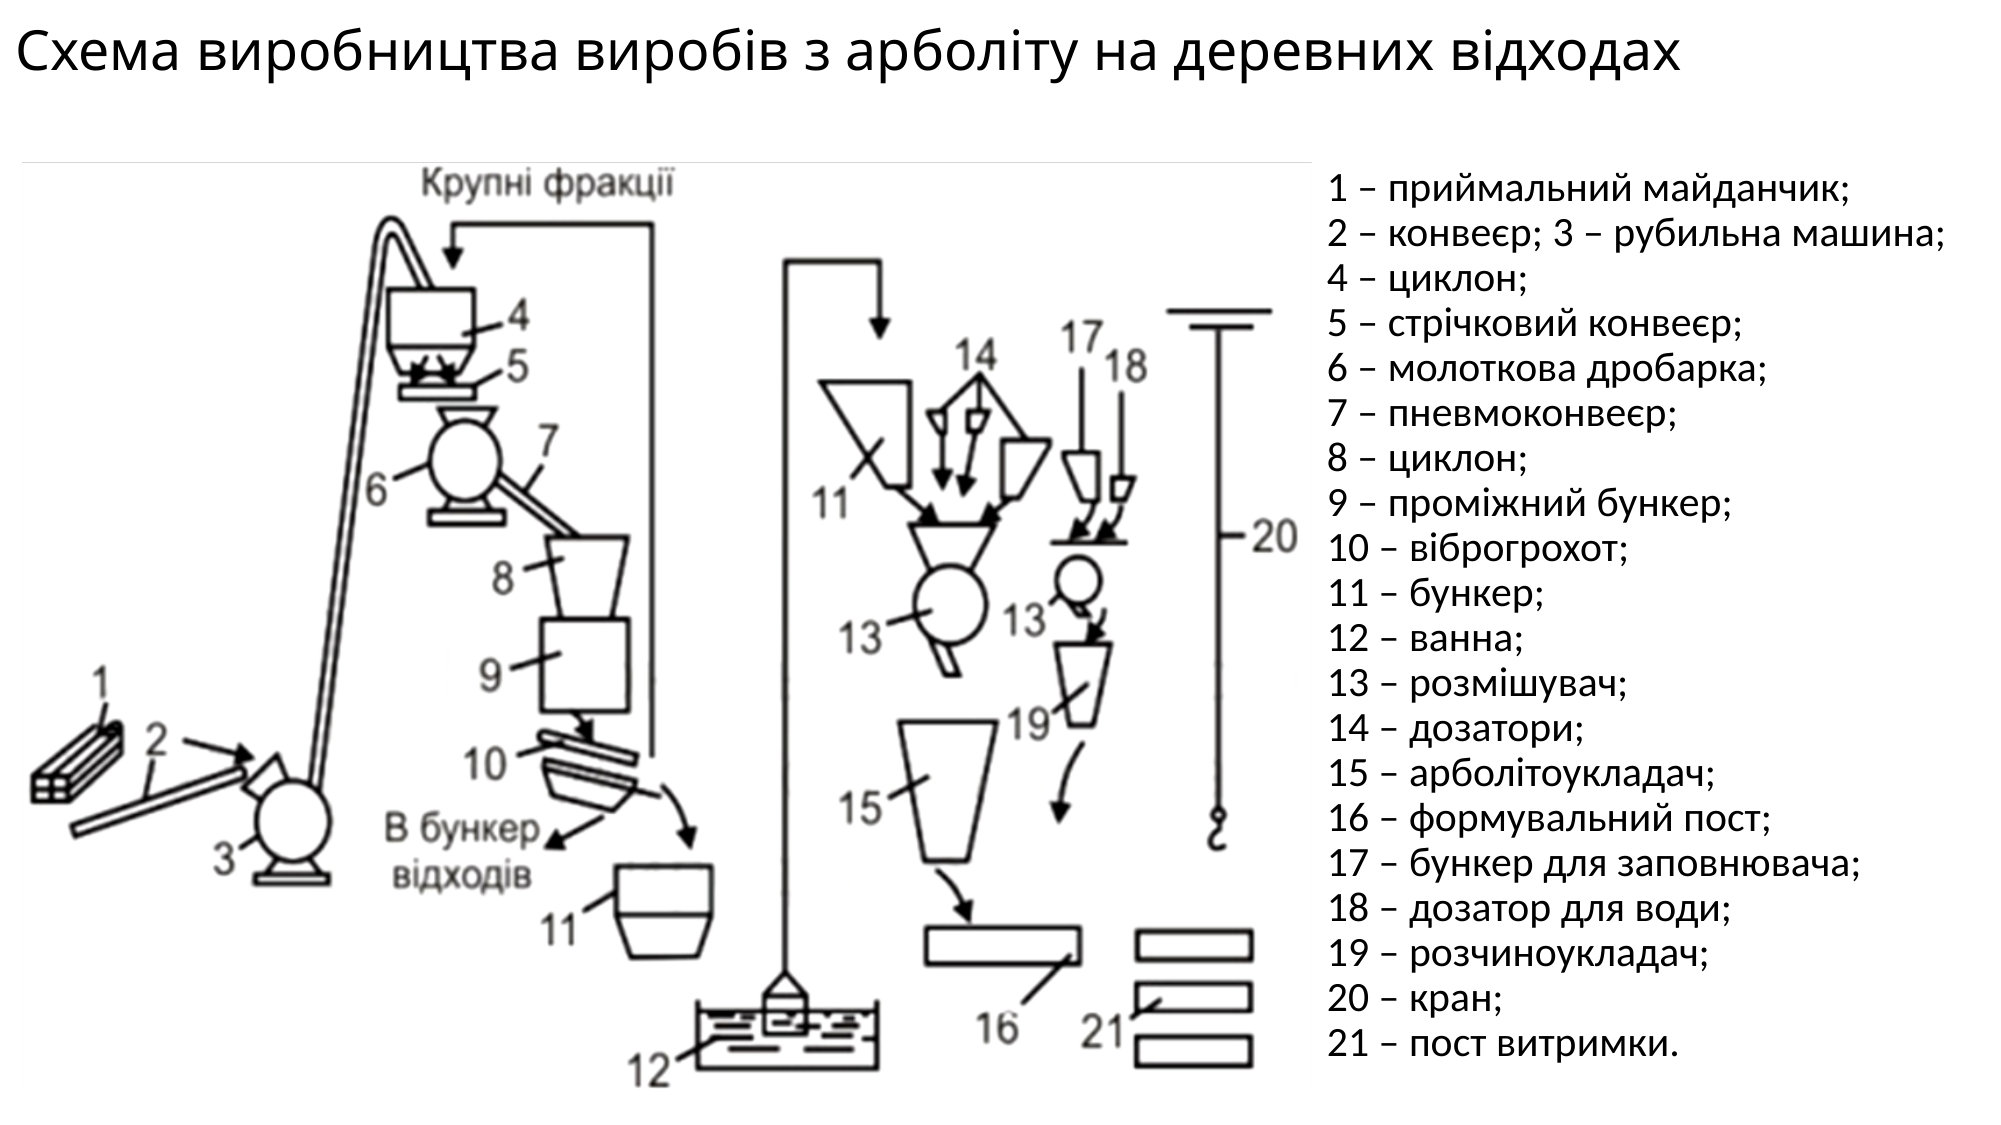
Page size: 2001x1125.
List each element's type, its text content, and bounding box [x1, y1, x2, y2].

title Схема виробництва виробів з арболіту на деревних відходах [0, 0, 2000, 106]
picture [22, 158, 1312, 1089]
list 1 – приймальний майданчик; 2 – конвеєр; 3 – рубильна машина; 4 – циклон; 5 – стрічковий конвеєр; 6 – молоткова дробарка; 7 – пневмоконвеєр; 8 – циклон; 9 – проміжний бункер; 10 – віброгрохот; 11 – бункер; 12 – ванна; 13 – розмішувач; 14 – дозатори; 15 – арболітоукладач; 16 – формувальний пост; 17 – бункер для заповнювача; 18 – дозатор для води; 19 – розчиноукладач; 20 – кран; 21 – пост витримки. [1311, 157, 1992, 1125]
